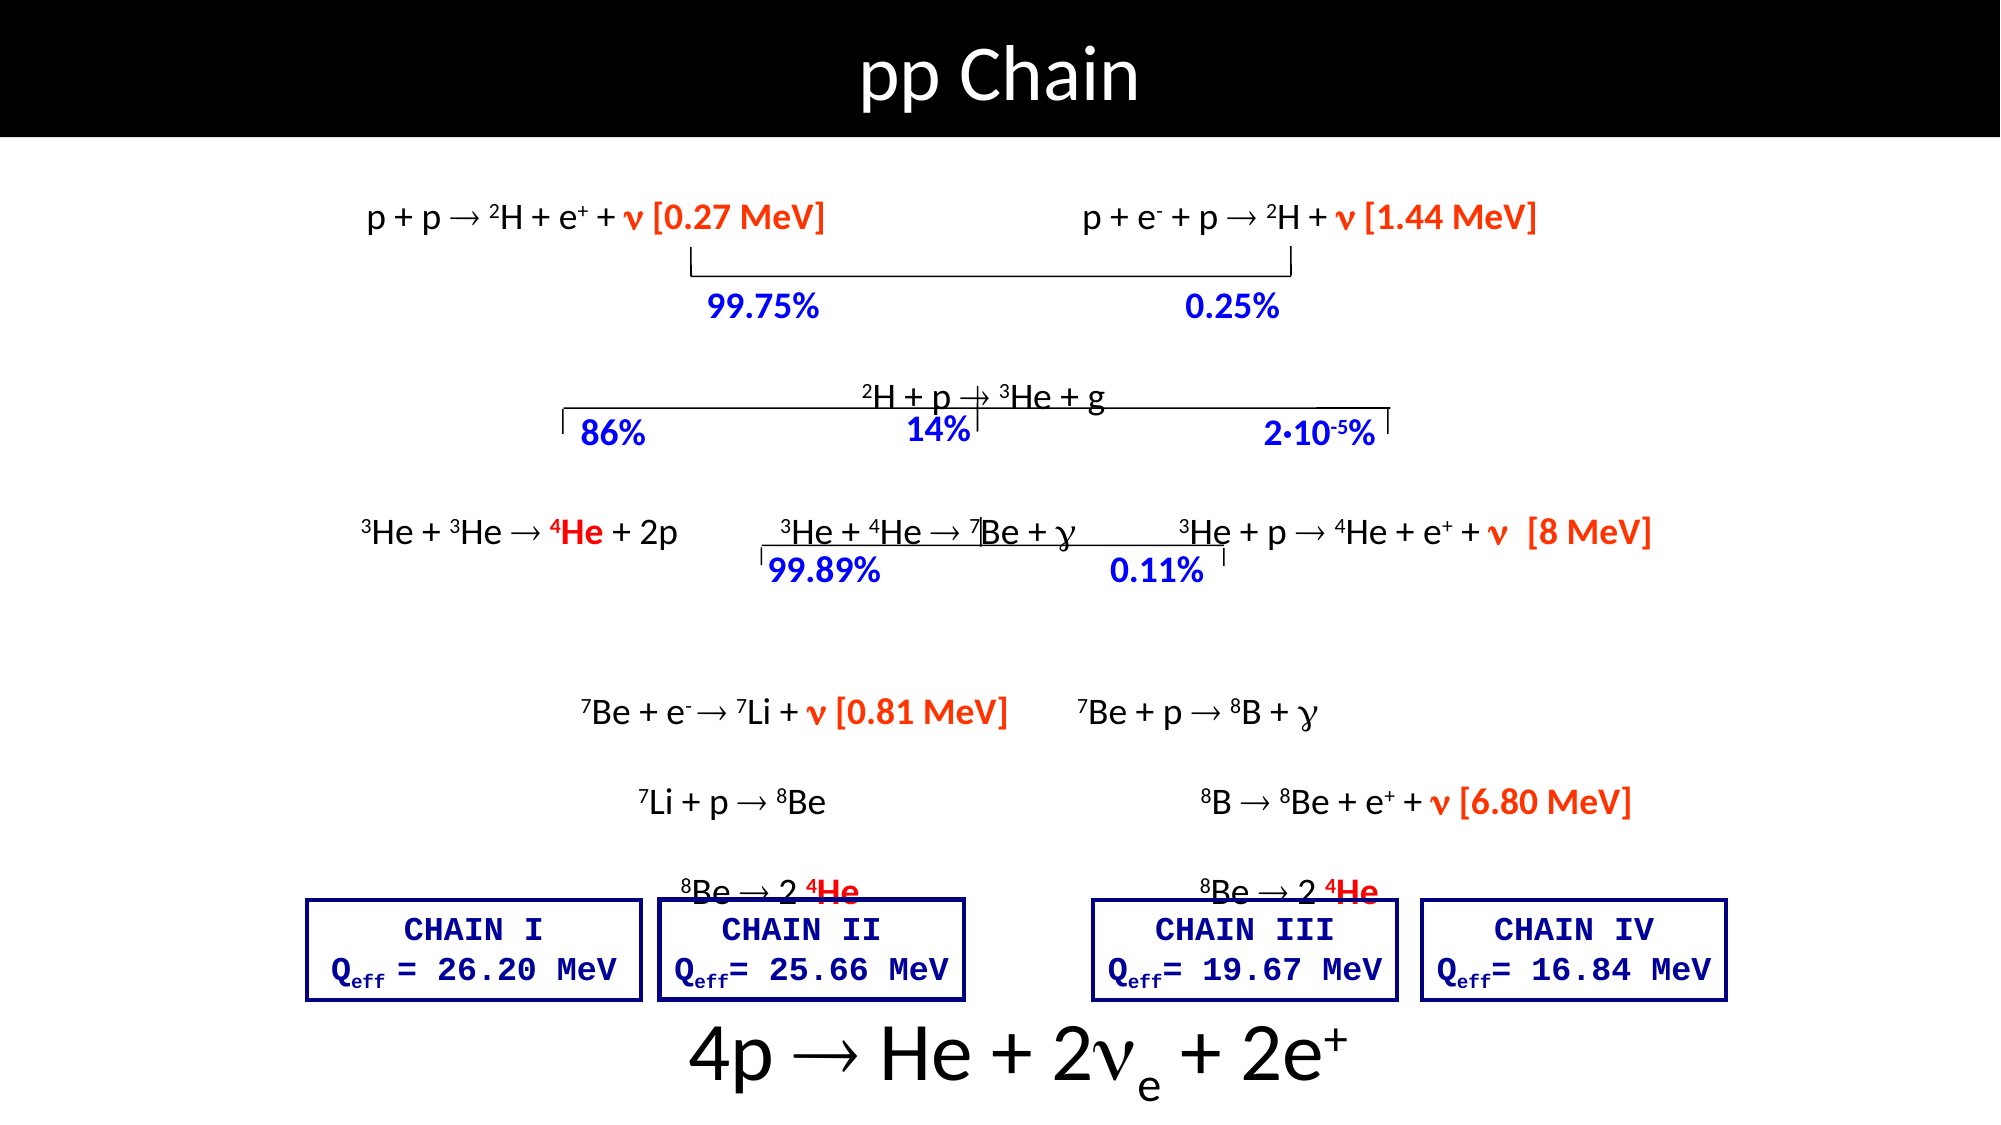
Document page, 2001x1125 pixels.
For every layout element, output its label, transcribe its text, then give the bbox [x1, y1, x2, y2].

text_box 99.75% [691, 277, 835, 334]
text_box pp Chain [0, 0, 2000, 138]
text_box 2·10-5% [1248, 400, 1391, 461]
text_box CHAIN I Qeff = 26.20 MeV [307, 900, 641, 1001]
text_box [690, 246, 1291, 277]
text_box CHAIN III Qeff= 19.67 MeV [1093, 900, 1398, 1001]
text_box p + p  2H + e+ + n [0.27 MeV] p + e- + p  2H + n [1.44 MeV] 2H + p  3He + g 3He + 3He  4He + 2p 3He + 4He  7Be + g 3He + p  4He + e+ + n [8 MeV] 7Be + e-  7Li + n [0.81 MeV] 7Be + p  8B + g 7Li + p  8Be 8B  8Be + e+ + n [6.80 MeV] 8Be  2 4He 8Be  2 4He [240, 184, 1750, 920]
text_box 4p  He + 2ne + 2e+ [673, 989, 1363, 1119]
text_box 86% [565, 400, 661, 461]
text_box 99.89% [752, 537, 896, 597]
text_box 0.25% [1170, 273, 1295, 334]
text_box 0.11% [1095, 537, 1220, 597]
text_box CHAIN IV Qeff= 16.84 MeV [1421, 900, 1727, 1001]
text_box CHAIN II Qeff= 25.66 MeV [659, 899, 964, 1000]
text_box 14% [890, 397, 986, 457]
